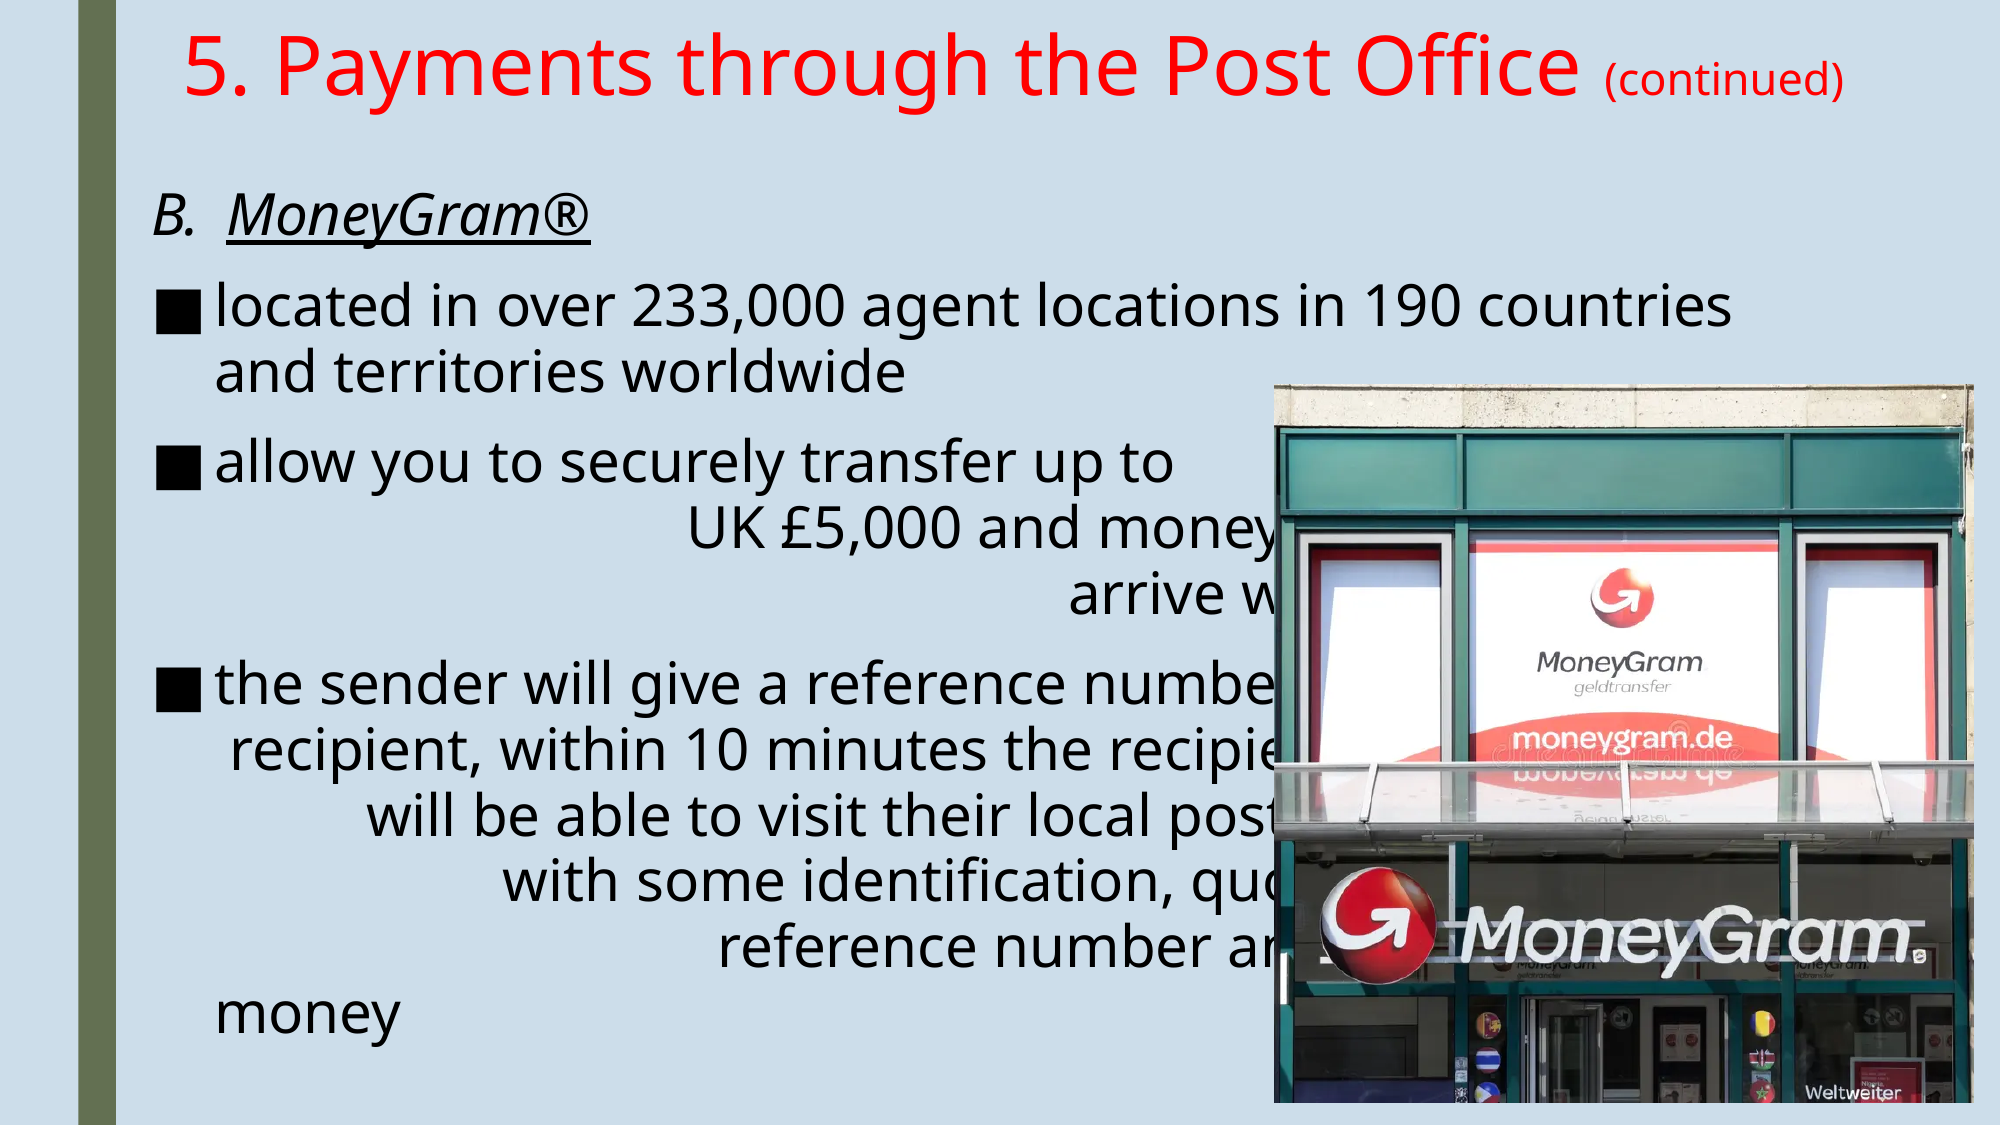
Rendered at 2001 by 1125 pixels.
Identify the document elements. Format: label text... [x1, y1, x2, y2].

list MoneyGram® located in over 233,000 agent locations in 190 countries and territories worldwide allow you to securely transfer up to UK £5,000 and money will typically arrive within 10 minutes the sender will give a reference number to recipient, within 10 minutes the recipient will be able to visit their local post office with some identification, quote the reference number and receives the money [136, 175, 1800, 1114]
picture [1274, 384, 1974, 1103]
title 5. Payments through the Post Office (continued) [167, 16, 1950, 157]
